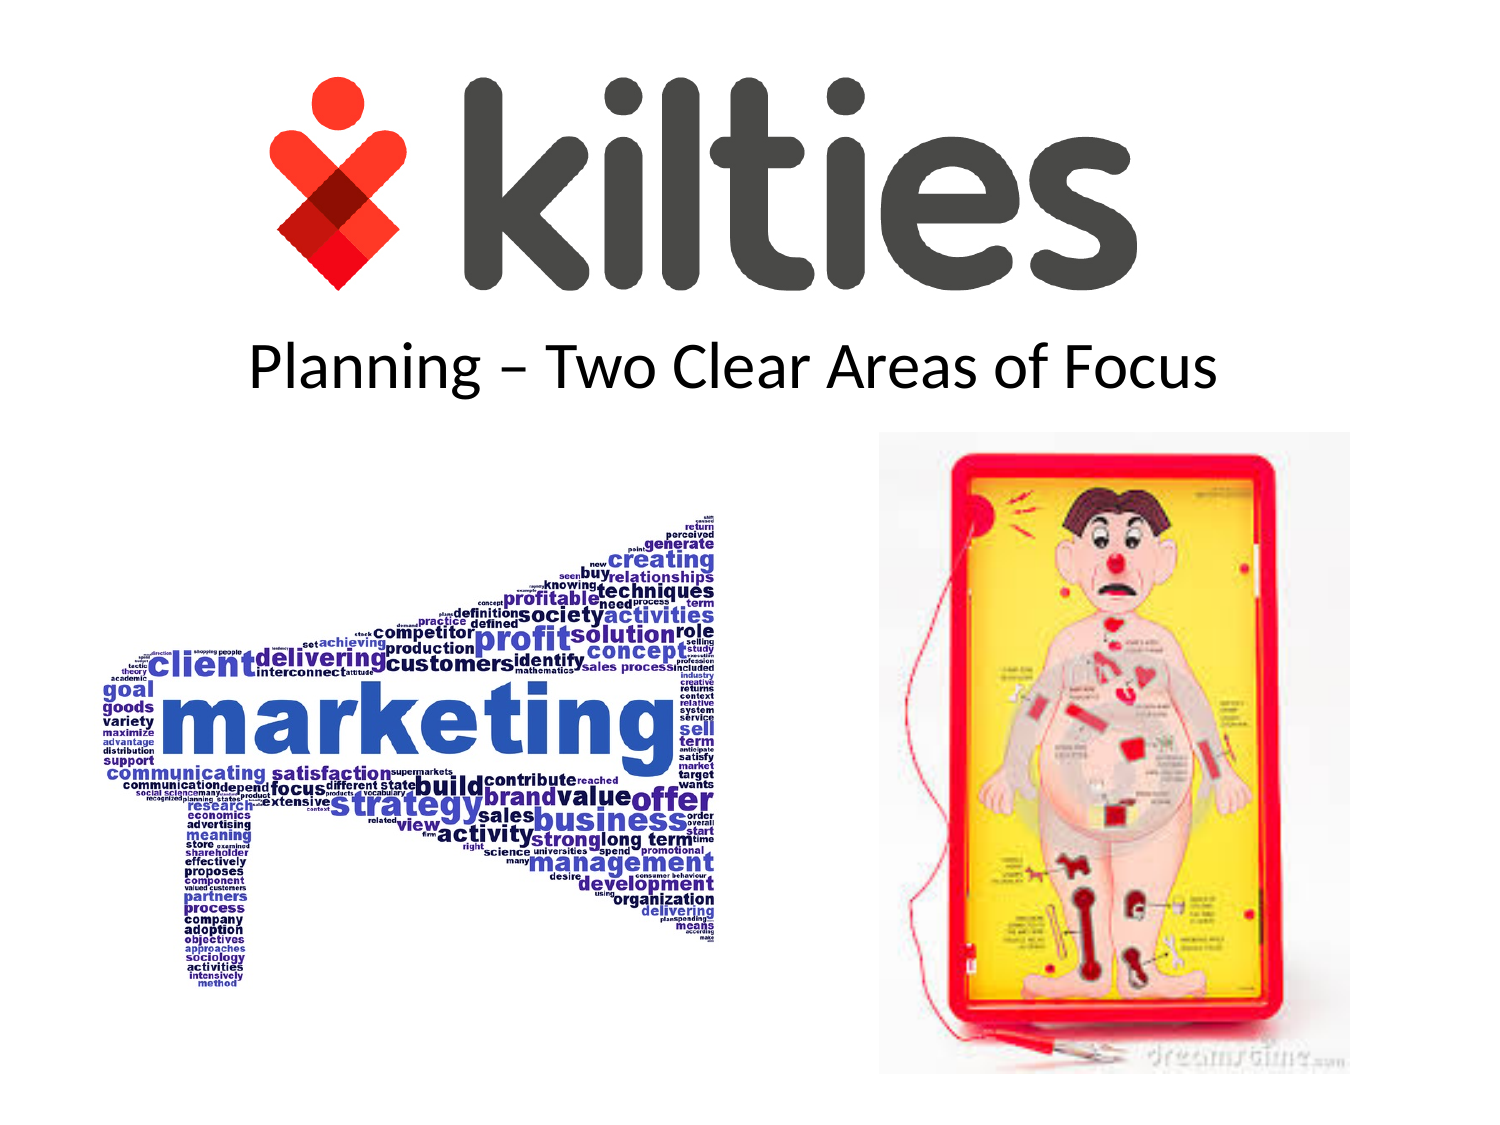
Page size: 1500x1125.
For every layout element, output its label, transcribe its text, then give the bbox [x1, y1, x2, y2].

picture [241, 54, 1164, 313]
picture [879, 432, 1351, 1075]
picture [0, 415, 832, 1081]
text_box Planning – Two Clear Areas of Focus [234, 314, 1274, 410]
